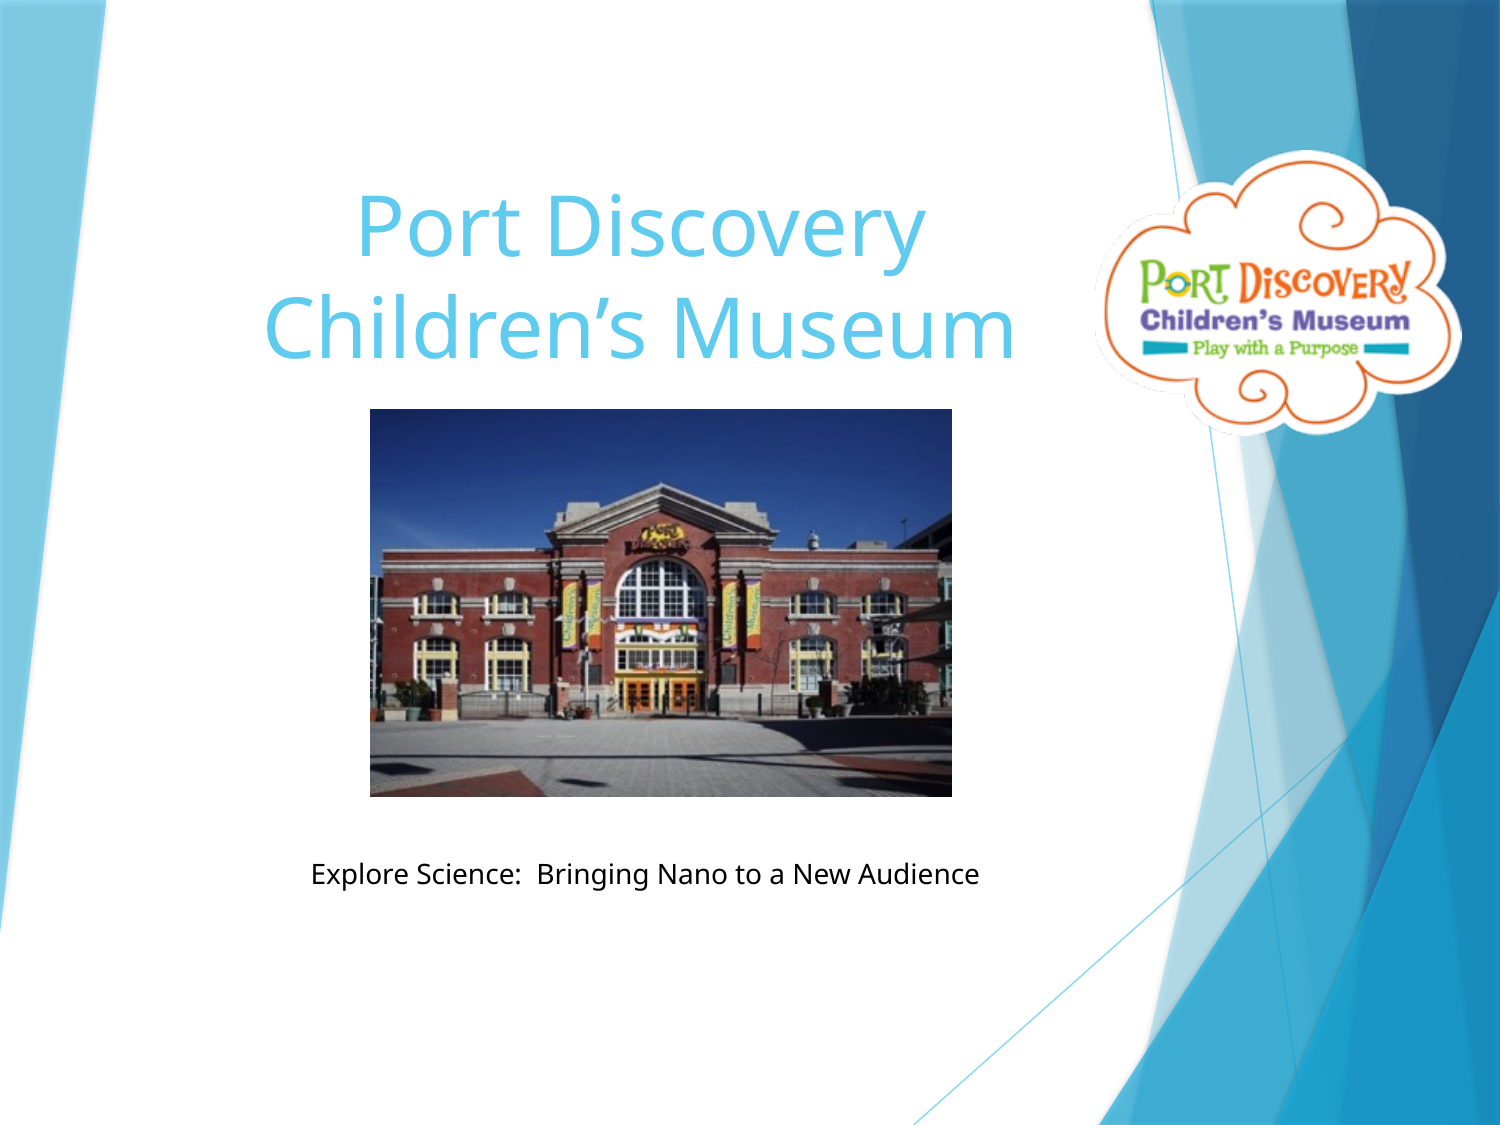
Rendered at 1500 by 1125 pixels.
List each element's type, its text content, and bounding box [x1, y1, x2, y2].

picture [369, 408, 953, 798]
picture [1093, 150, 1462, 436]
title Port Discovery Children’s Museum [162, 179, 1088, 383]
text_box Explore Science: Bringing Nano to a New Audience [295, 848, 1027, 898]
